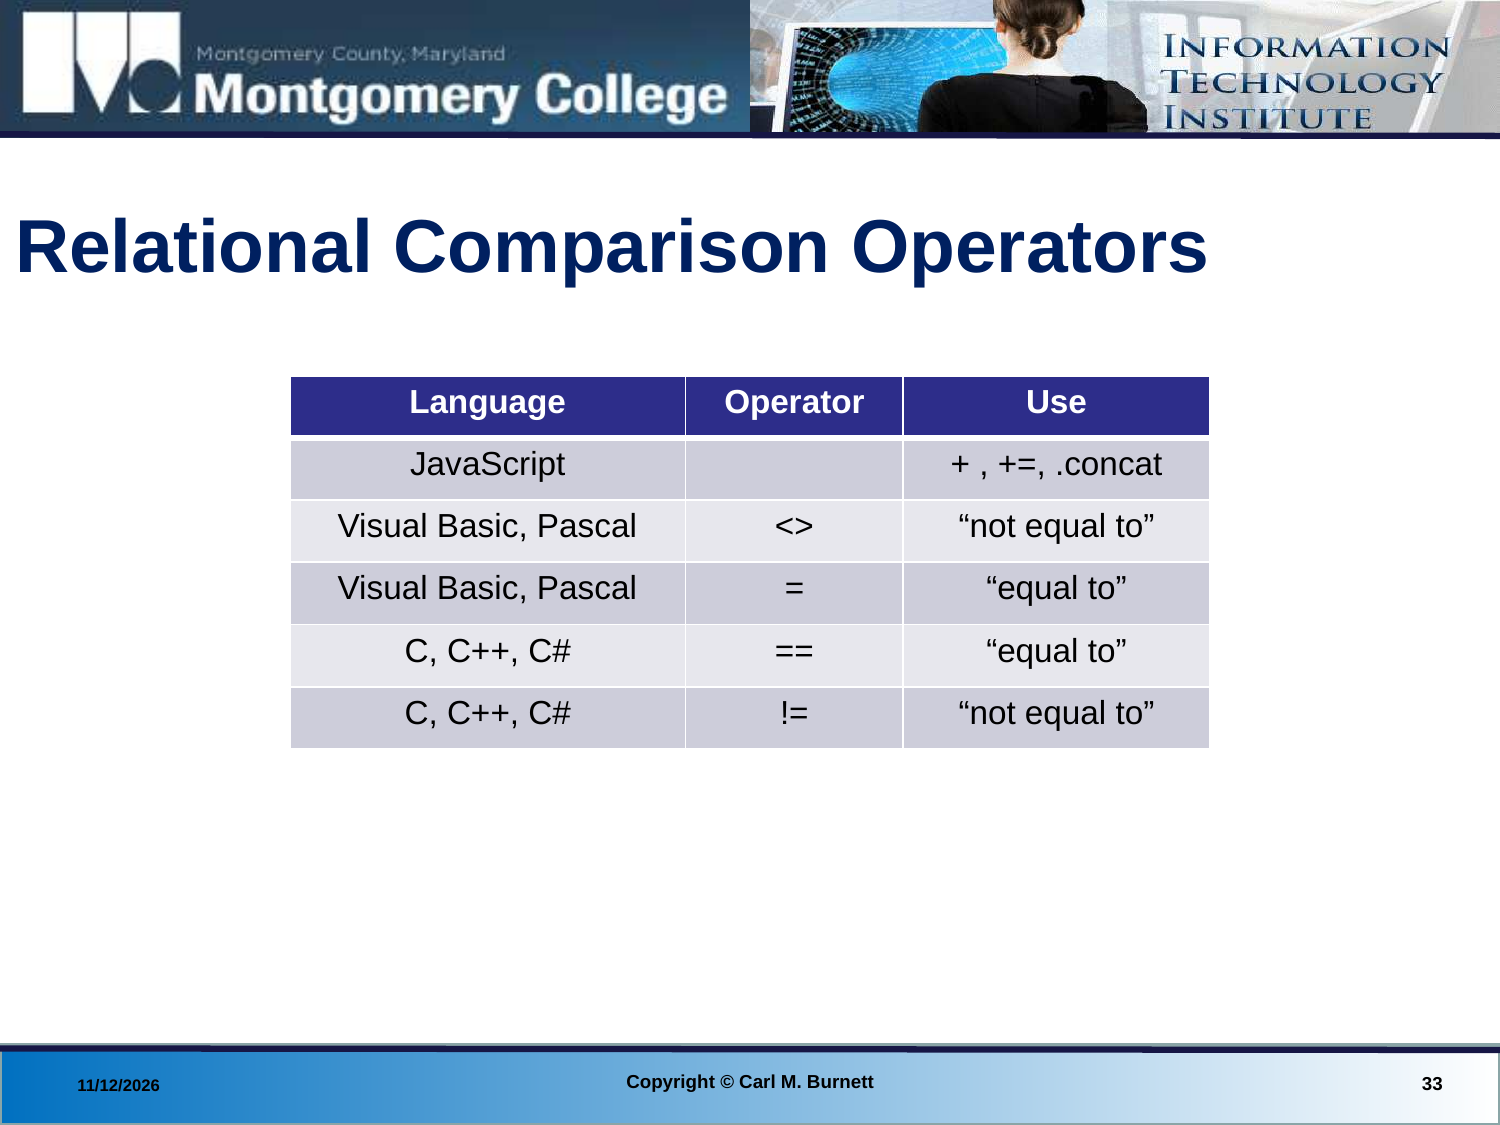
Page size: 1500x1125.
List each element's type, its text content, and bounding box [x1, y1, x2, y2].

table_cell != [686, 688, 902, 748]
table_cell C, C++, C# [291, 688, 685, 748]
table_cell C, C++, C# [291, 625, 685, 686]
table_cell + , +=, .concat [904, 441, 1209, 499]
picture [0, 0, 1500, 132]
slide_number 33 [1107, 1060, 1458, 1105]
table_cell <> [686, 501, 902, 561]
title Relational Comparison Operators [0, 169, 1438, 315]
table_cell == [686, 625, 902, 686]
table_header Use [904, 377, 1209, 435]
table_cell = [686, 563, 902, 624]
table_cell “equal to” [904, 563, 1209, 624]
table_cell Visual Basic, Pascal [291, 501, 685, 561]
table_cell “not equal to” [904, 688, 1209, 748]
table_cell “equal to” [904, 625, 1209, 686]
table_cell JavaScript [291, 441, 685, 499]
table_cell Visual Basic, Pascal [291, 563, 685, 624]
table_header Operator [686, 377, 902, 435]
table_cell “not equal to” [904, 501, 1209, 561]
table_header Language [291, 377, 685, 435]
footer Copyright © Carl M. Burnett [512, 1059, 988, 1104]
table_cell [686, 441, 902, 499]
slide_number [62, 1064, 413, 1105]
